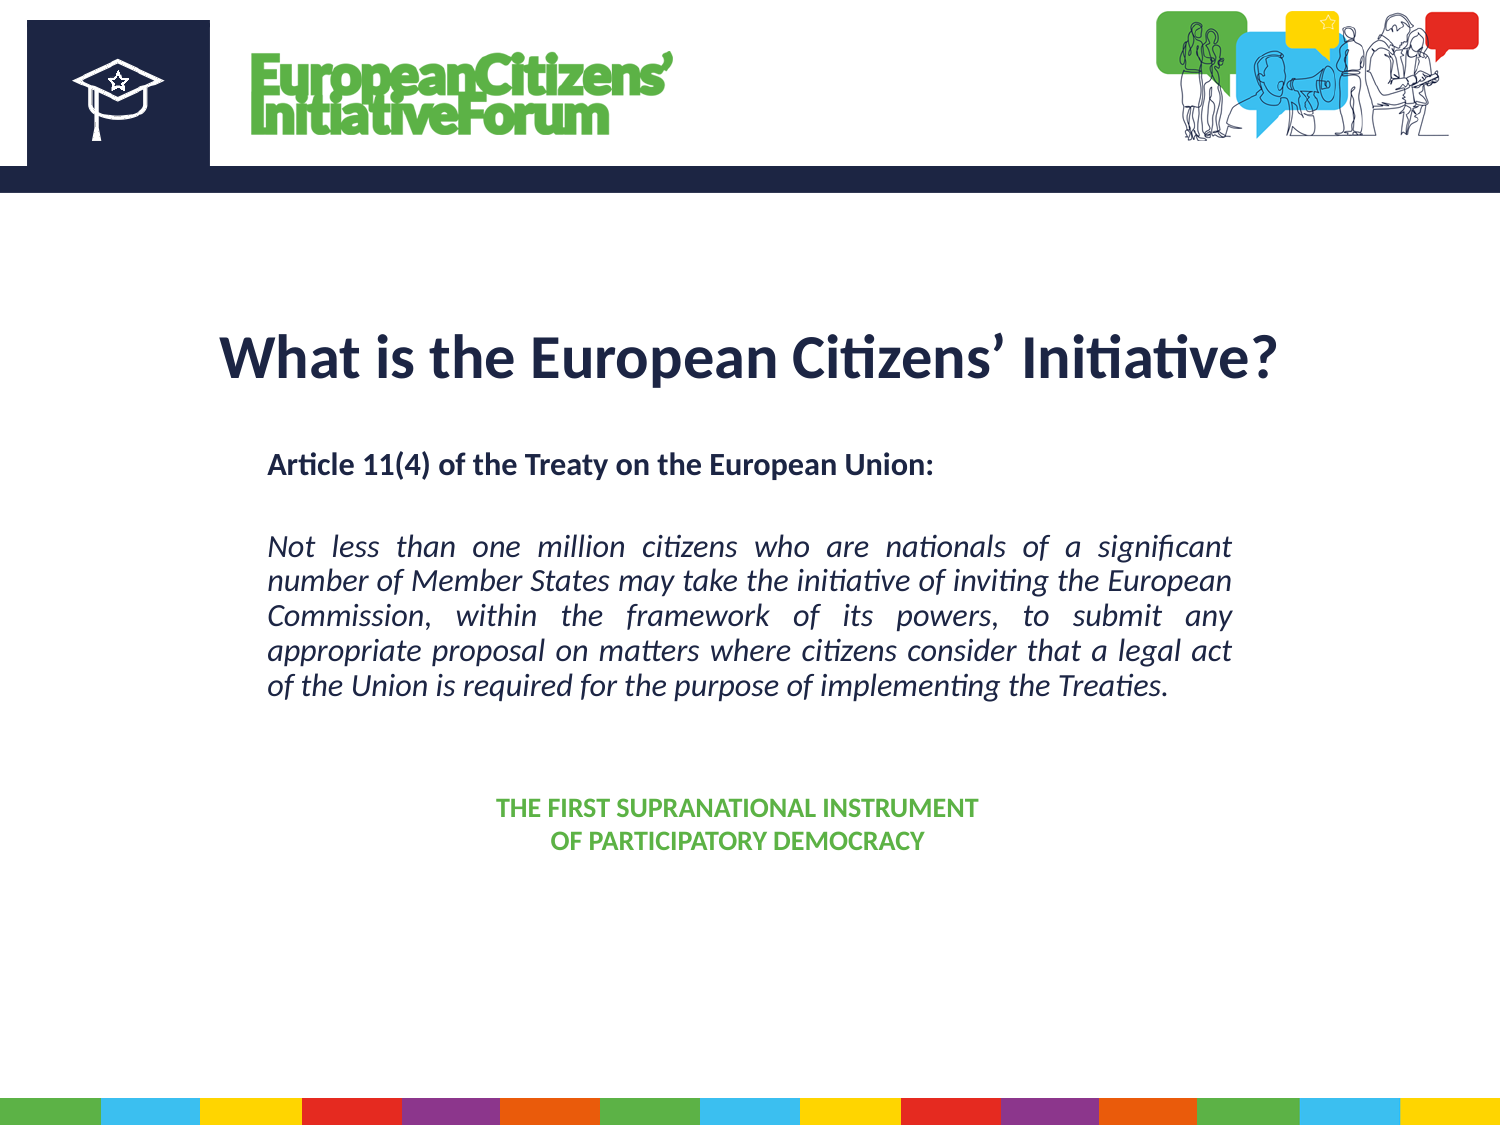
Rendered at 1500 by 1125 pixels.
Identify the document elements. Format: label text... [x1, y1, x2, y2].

text_box THE FIRST SUPRANATIONAL INSTRUMENT OF PARTICIPATORY DEMOCRACY [463, 781, 1013, 864]
picture [0, 0, 1500, 1125]
subtitle Article 11(4) of the Treaty on the European Union: Not less than one million citizens who are nationals of a significant number of Member States may take the initiative of inviting the European Commission, within the framework of its powers, to submit any appropriate proposal on matters where citizens consider that a legal act of the Union is required for the purpose of implementing the Treaties. [252, 440, 1248, 741]
title What is the European Citizens’ Initiative? [193, 260, 1307, 400]
